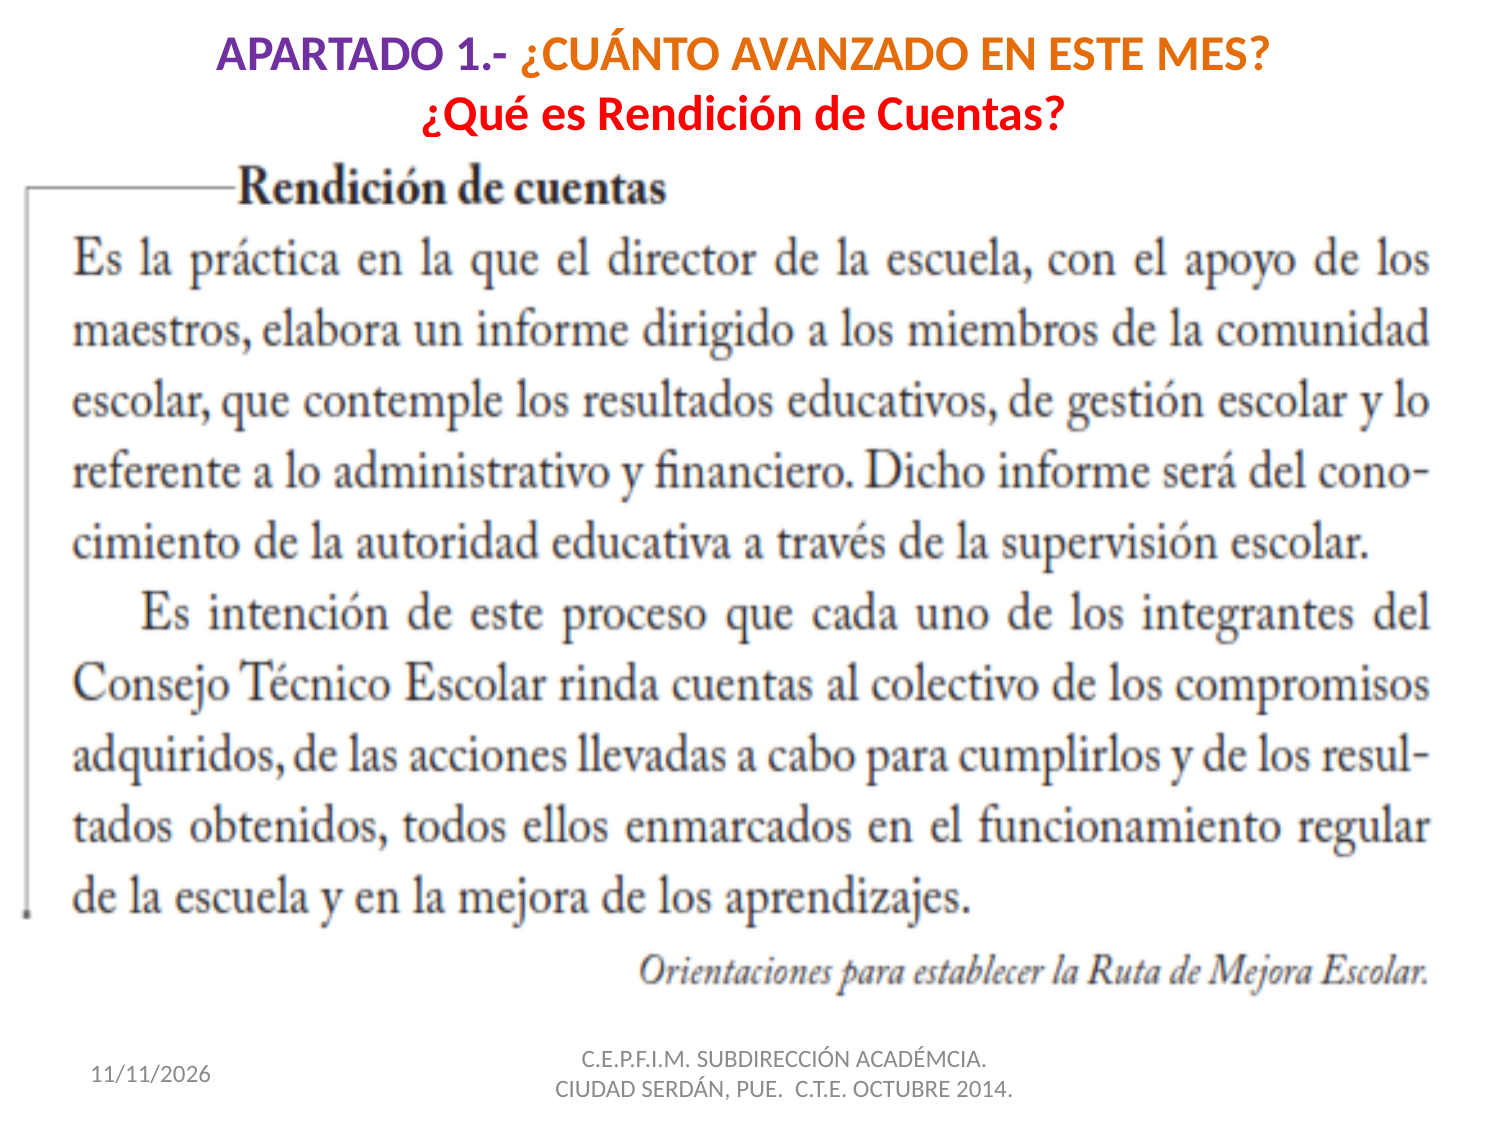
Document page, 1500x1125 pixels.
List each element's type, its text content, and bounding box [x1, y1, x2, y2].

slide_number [75, 1046, 425, 1103]
picture [17, 136, 1471, 1036]
title APARTADO 1.- ¿CUÁNTO AVANZADO EN ESTE MES? ¿Qué es Rendición de Cuentas? [17, 0, 1471, 136]
footer C.E.P.F.I.M. SUBDIRECCIÓN ACADÉMCIA. CIUDAD SERDÁN, PUE. C.T.E. OCTUBRE 2014. [512, 1046, 1058, 1103]
